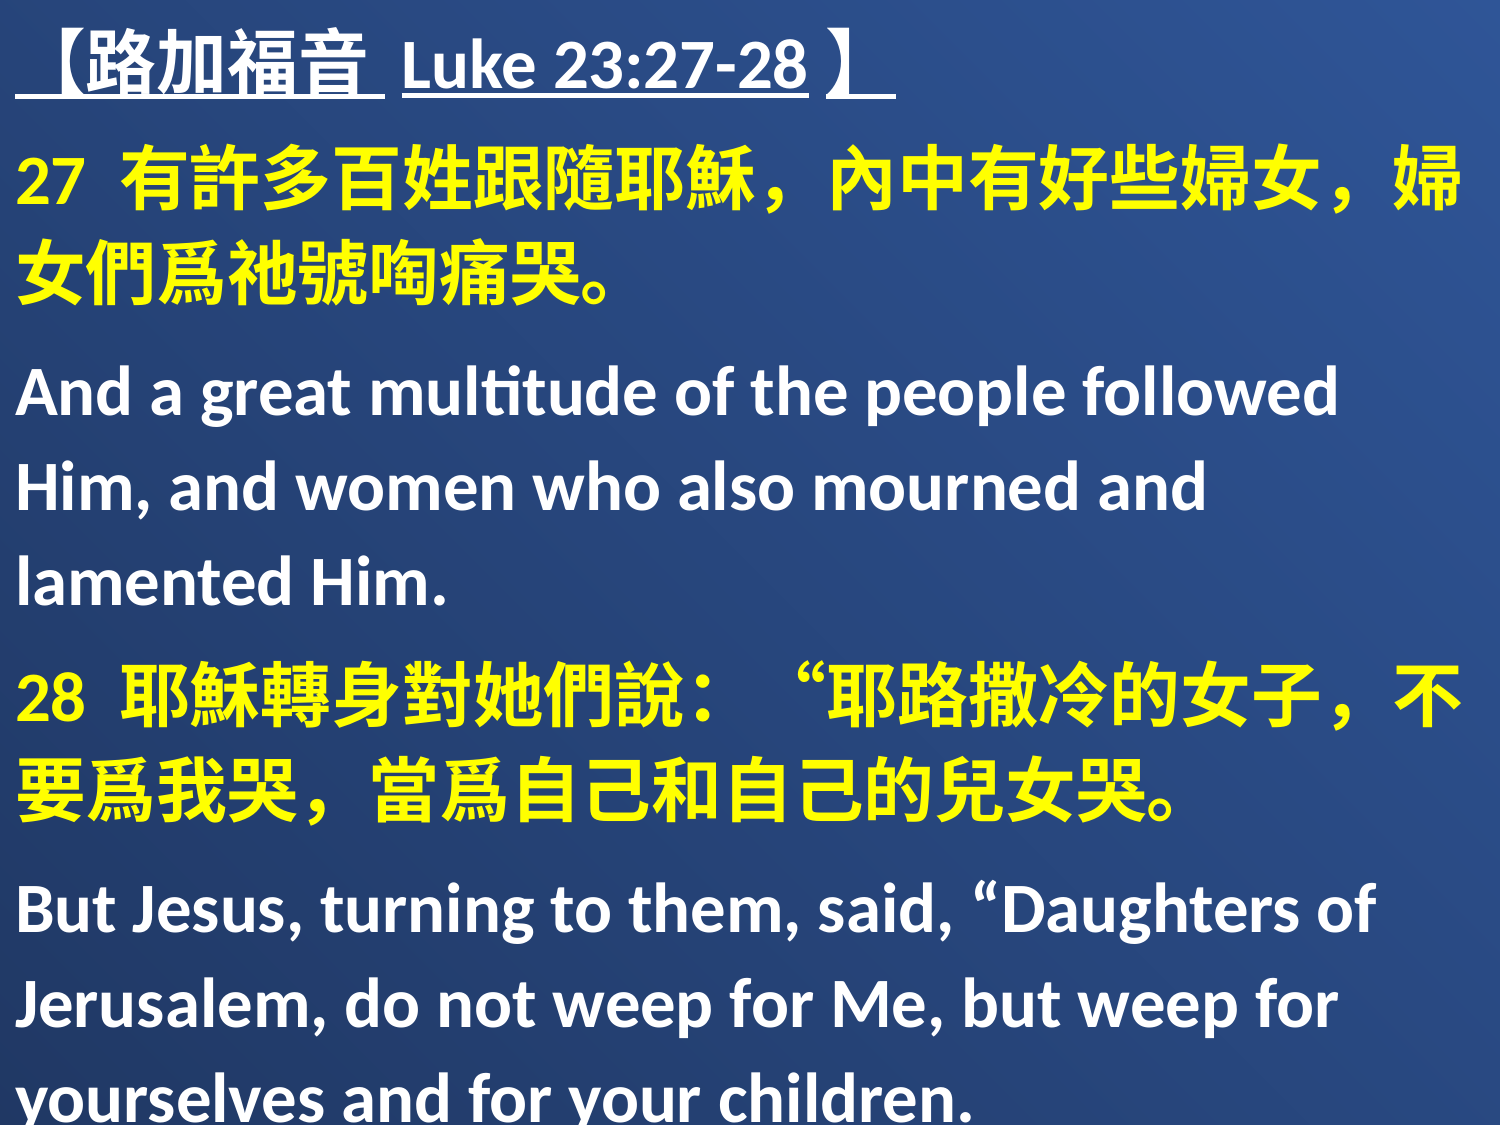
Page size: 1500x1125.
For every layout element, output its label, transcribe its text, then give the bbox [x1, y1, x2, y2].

subtitle 【路加福音 Luke 23:27-28】 27 有許多百姓跟隨耶穌，內中有好些婦女，婦女們爲祂號啕痛哭。 And a great multitude of the people followed Him, and women who also mourned and lamented Him. 28 耶穌轉身對她們說：“耶路撒冷的女子，不要爲我哭，當爲自己和自己的兒女哭。 But Jesus, turning to them, said, “Daughters of Jerusalem, do not weep for Me, but weep for yourselves and for your children. [0, 0, 1500, 1125]
